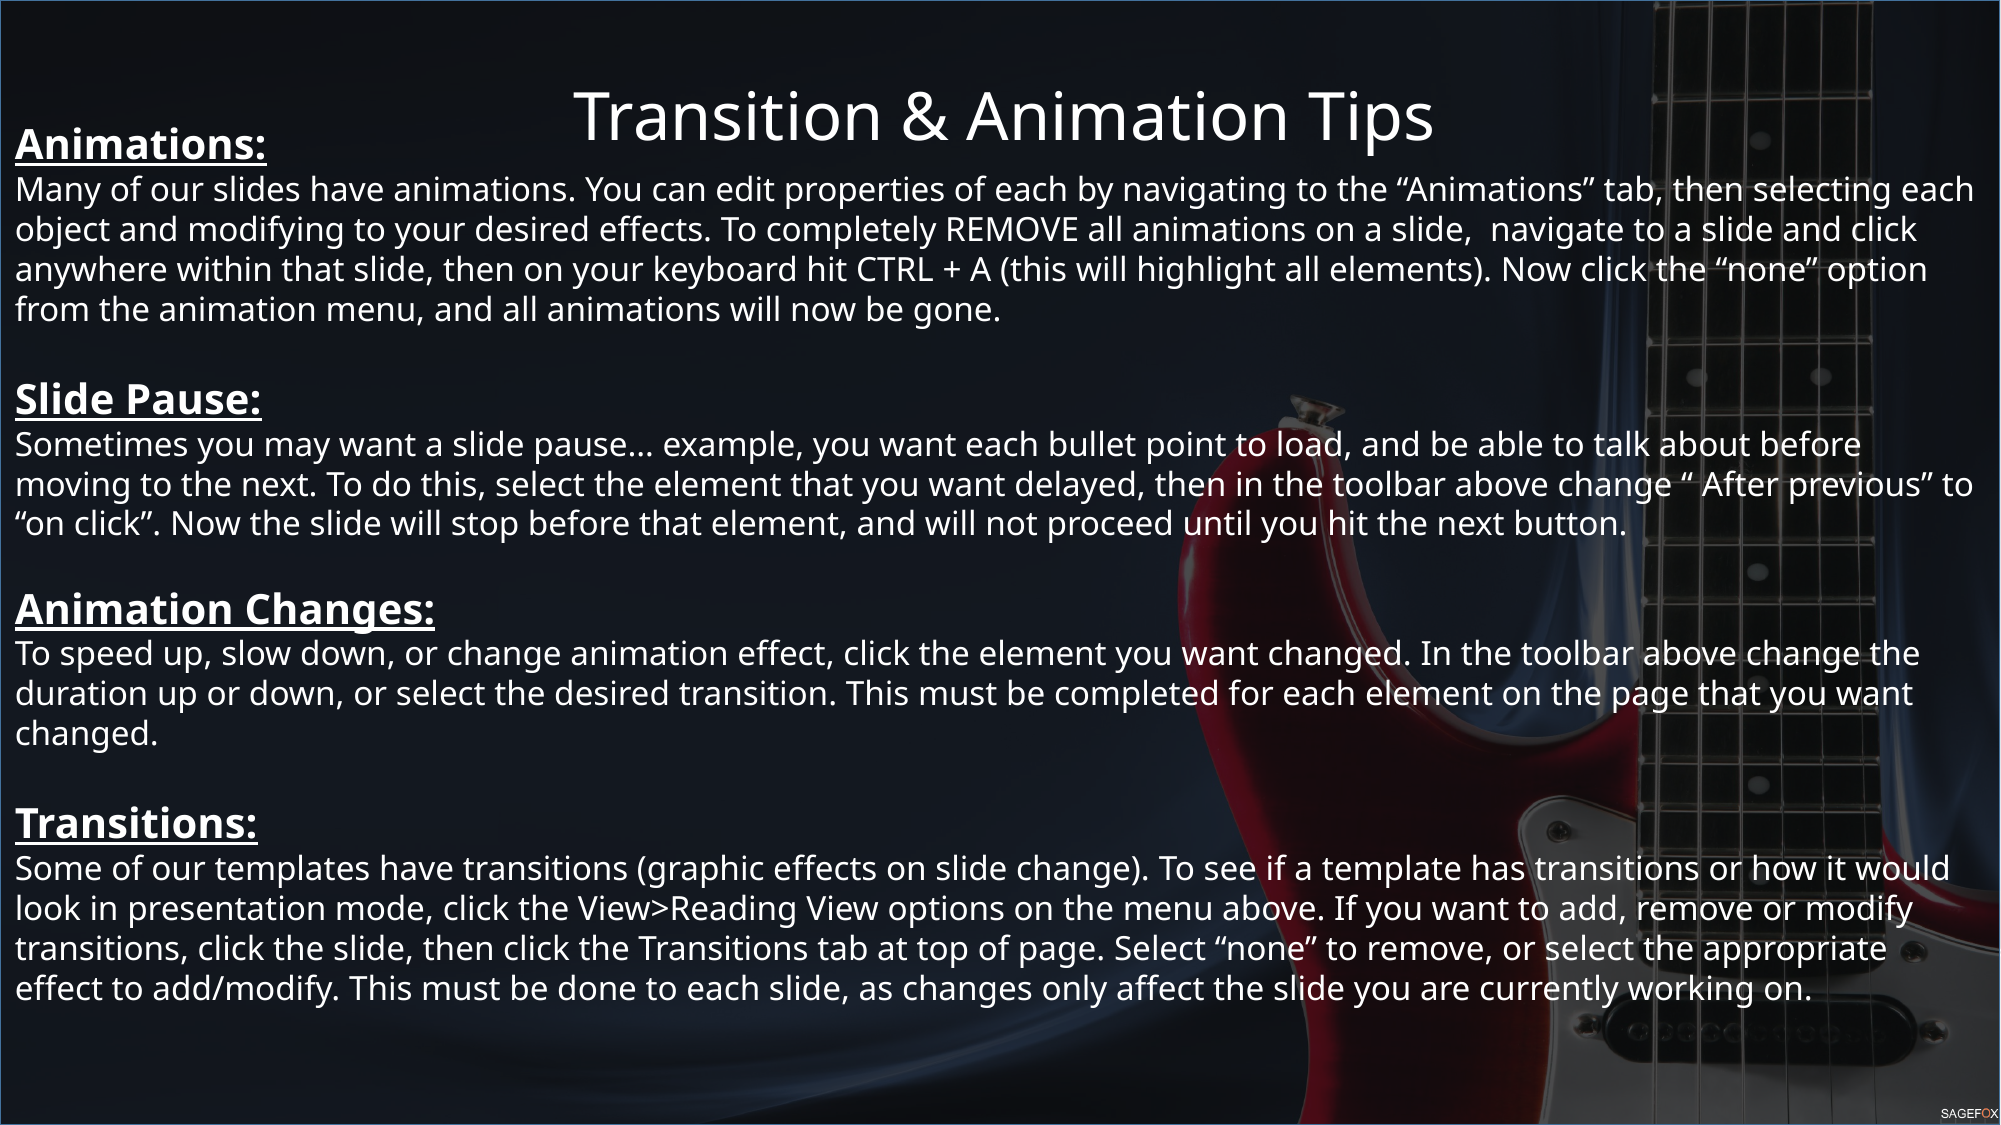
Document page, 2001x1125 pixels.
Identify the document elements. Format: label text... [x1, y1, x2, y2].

text_box Animations: Many of our slides have animations. You can edit properties of each by navigating to the “Animations” tab, then selecting each object and modifying to your desired effects. To completely REMOVE all animations on a slide, navigate to a slide and click anywhere within that slide, then on your keyboard hit CTRL + A (this will highlight all elements). Now click the “none” option from the animation menu, and all animations will now be gone. Slide Pause: Sometimes you may want a slide pause… example, you want each bullet point to load, and be able to talk about before moving to the next. To do this, select the element that you want delayed, then in the toolbar above change “ After previous” to “on click”. Now the slide will stop before that element, and will not proceed until you hit the next button. Animation Changes: To speed up, slow down, or change animation effect, click the element you want changed. In the toolbar above change the duration up or down, or select the desired transition. This must be completed for each element on the page that you want changed. Transitions: Some of our templates have transitions (graphic effects on slide change). To see if a template has transitions or how it would look in presentation mode, click the View>Reading View options on the menu above. If you want to add, remove or modify transitions, click the slide, then click the Transitions tab at top of page. Select “none” to remove, or select the appropriate effect to add/modify. This must be done to each slide, as changes only affect the slide you are currently working on. [0, 0, 2000, 1125]
title Transition & Animation Tips [477, 59, 1532, 177]
